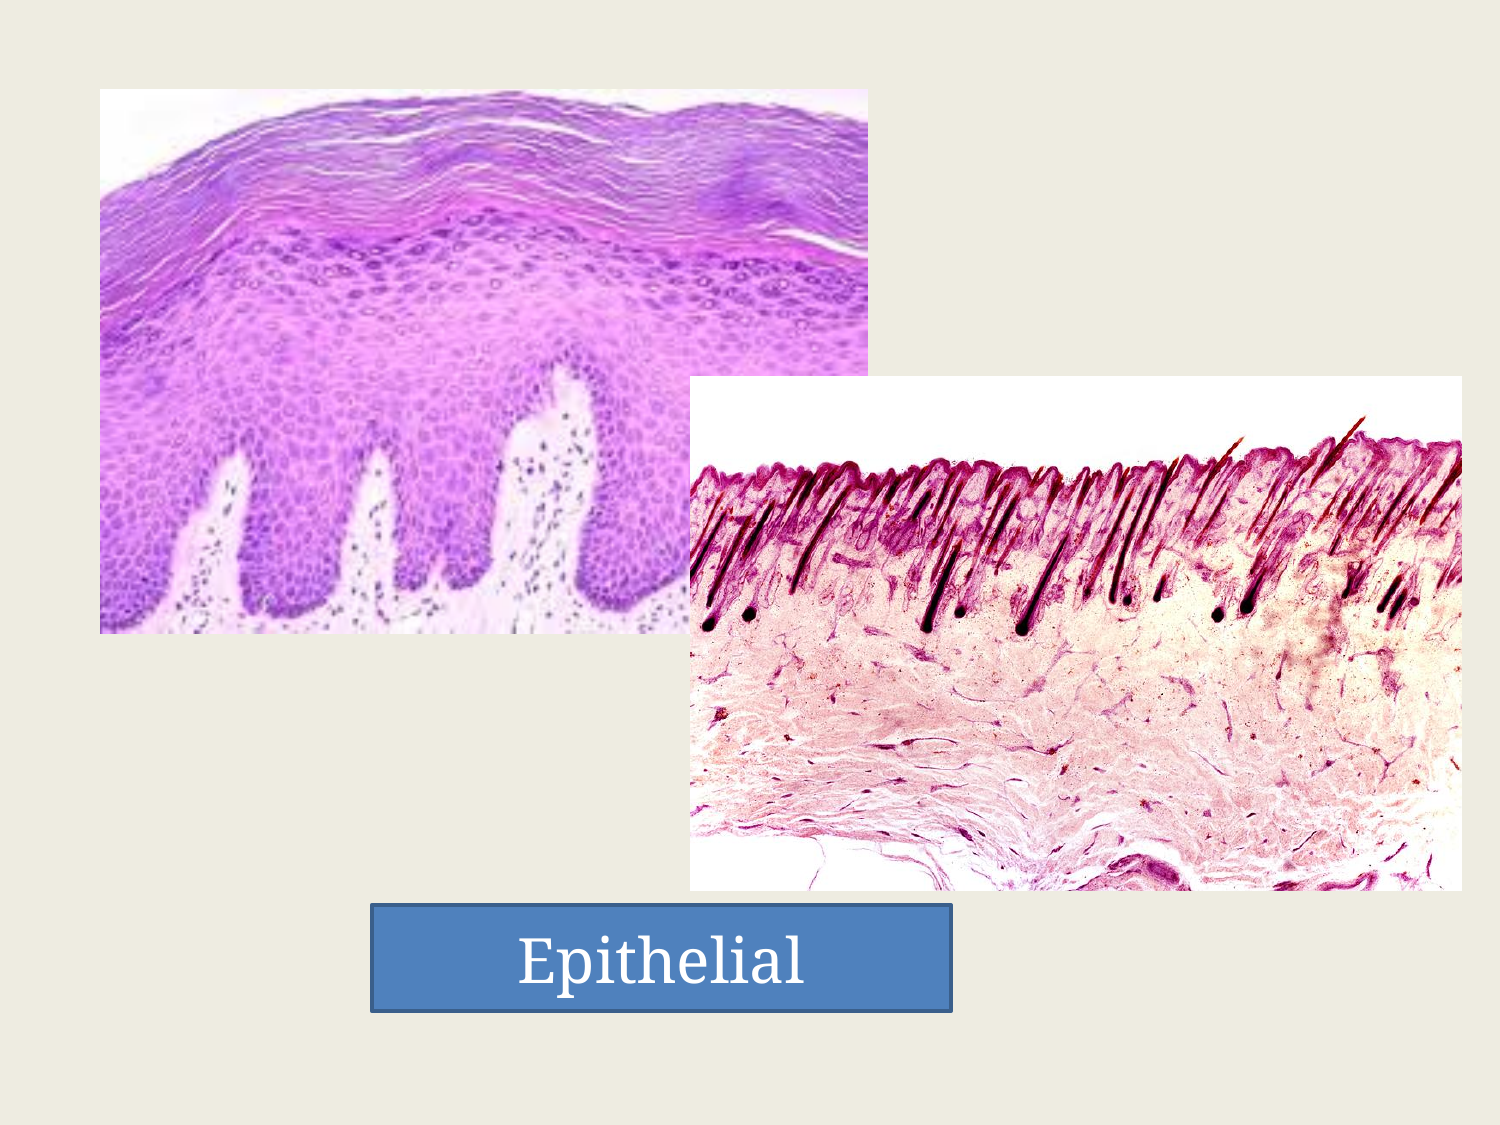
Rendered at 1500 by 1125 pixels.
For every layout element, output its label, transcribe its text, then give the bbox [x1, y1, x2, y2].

picture [100, 89, 1462, 891]
text_box Epithelial [370, 903, 953, 1013]
